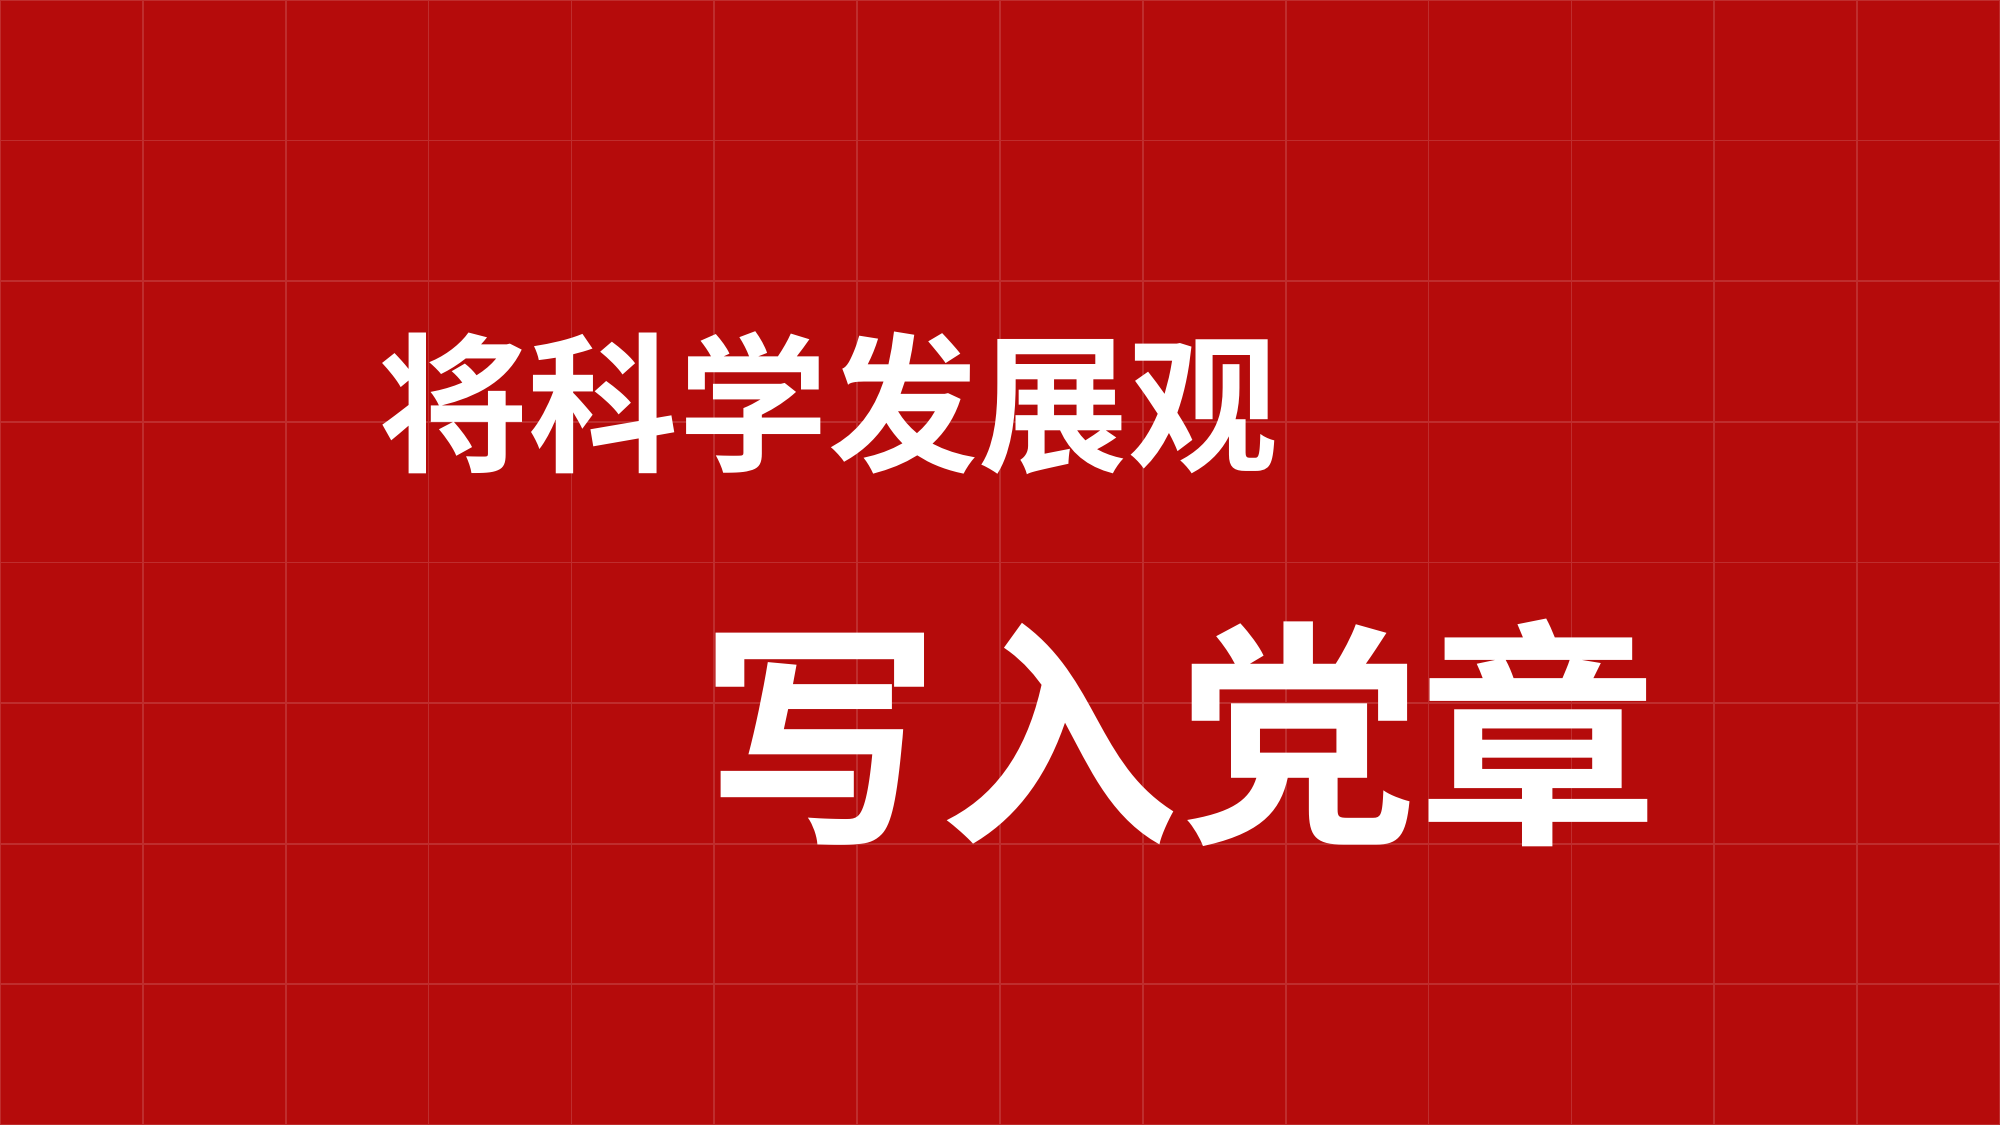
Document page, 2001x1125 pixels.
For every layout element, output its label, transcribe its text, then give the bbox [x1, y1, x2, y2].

text_box 将科学发展观 [363, 303, 1294, 499]
text_box 写入党章 [685, 578, 1674, 881]
